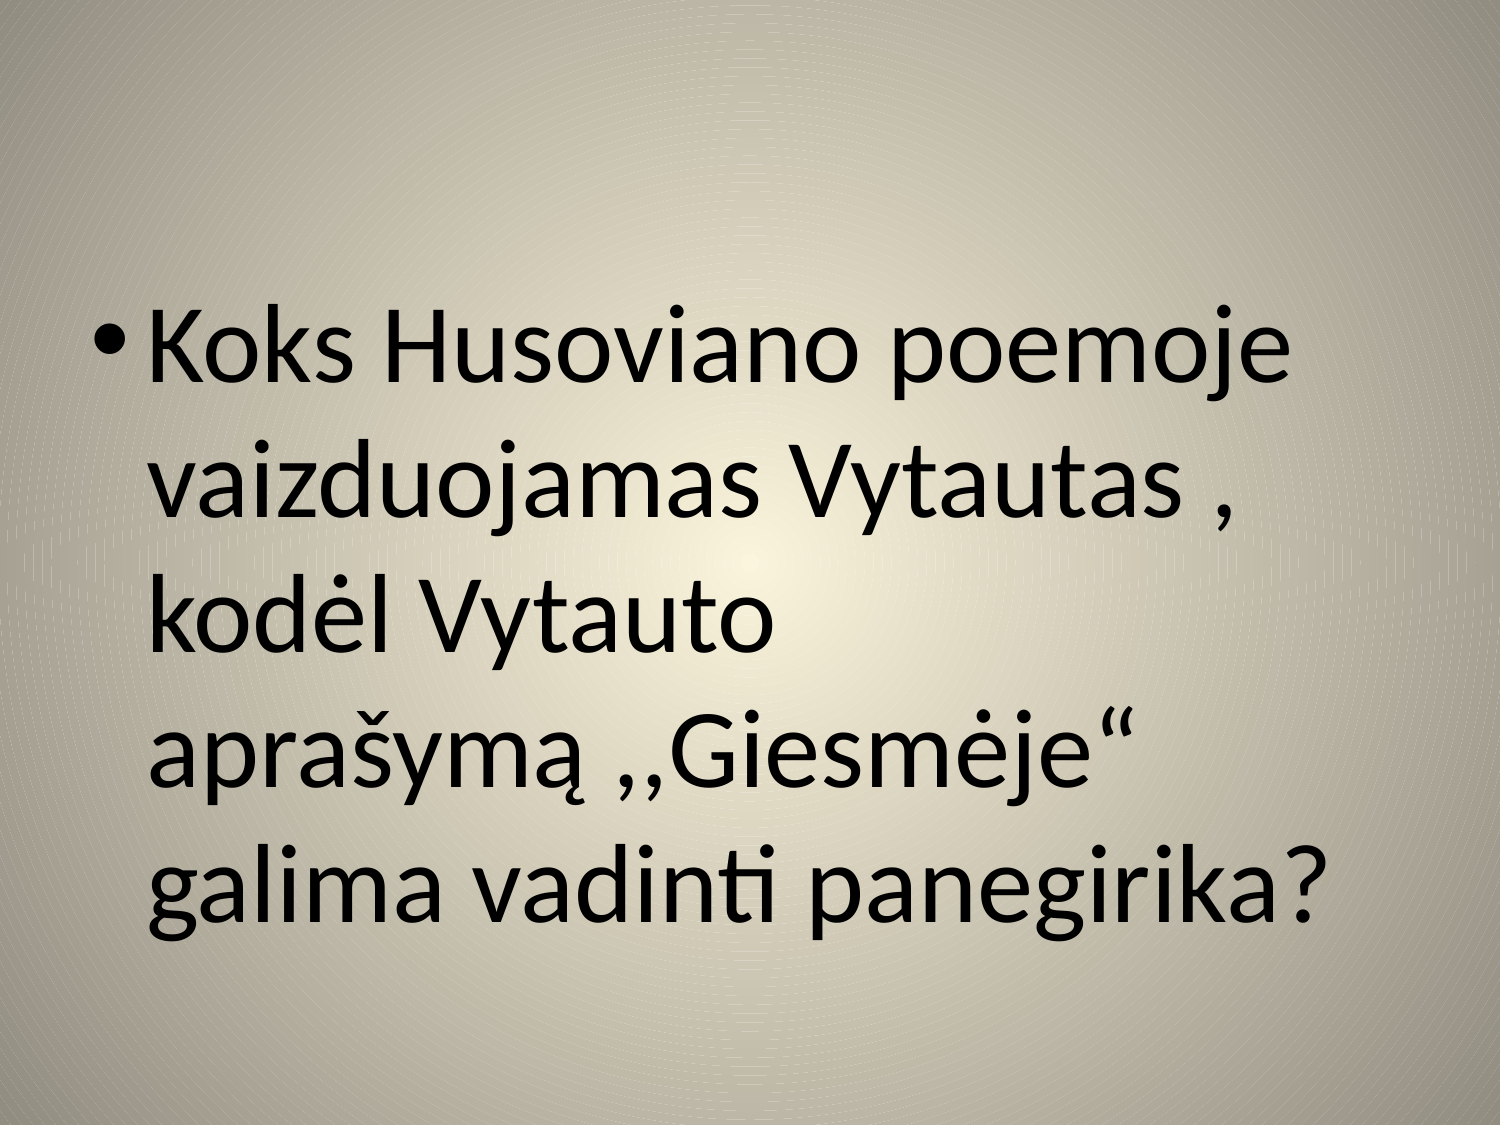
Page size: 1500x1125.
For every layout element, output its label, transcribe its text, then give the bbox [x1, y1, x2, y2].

list Koks Husoviano poemoje vaizduojamas Vytautas , kodėl Vytauto aprašymą ,,Giesmėje“ galima vadinti panegirika? [75, 262, 1425, 1005]
